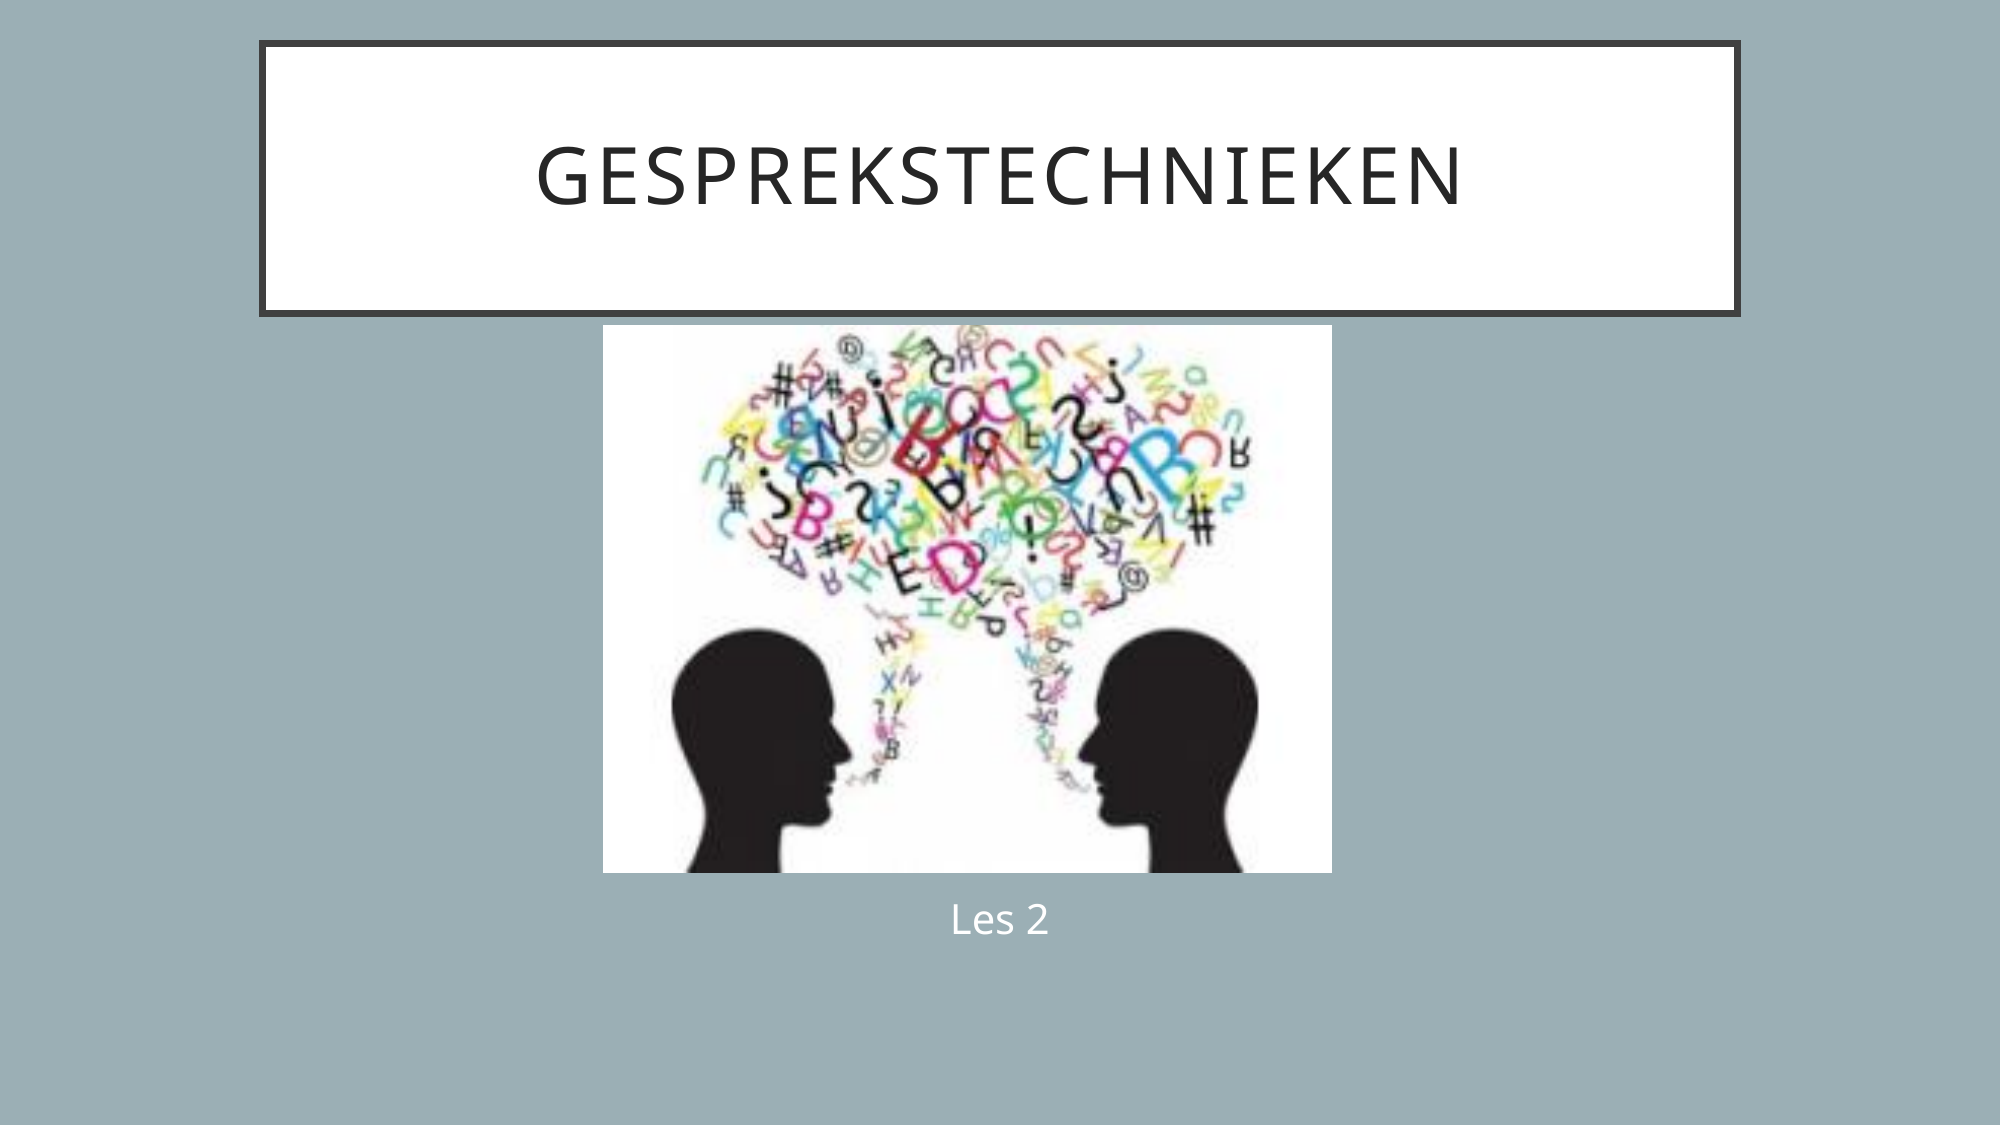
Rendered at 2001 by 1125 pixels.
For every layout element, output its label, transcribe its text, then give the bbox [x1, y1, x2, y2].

subtitle Les 2 [397, 885, 1603, 1125]
picture [603, 325, 1332, 873]
title gesprekstechnieken [259, 40, 1741, 317]
